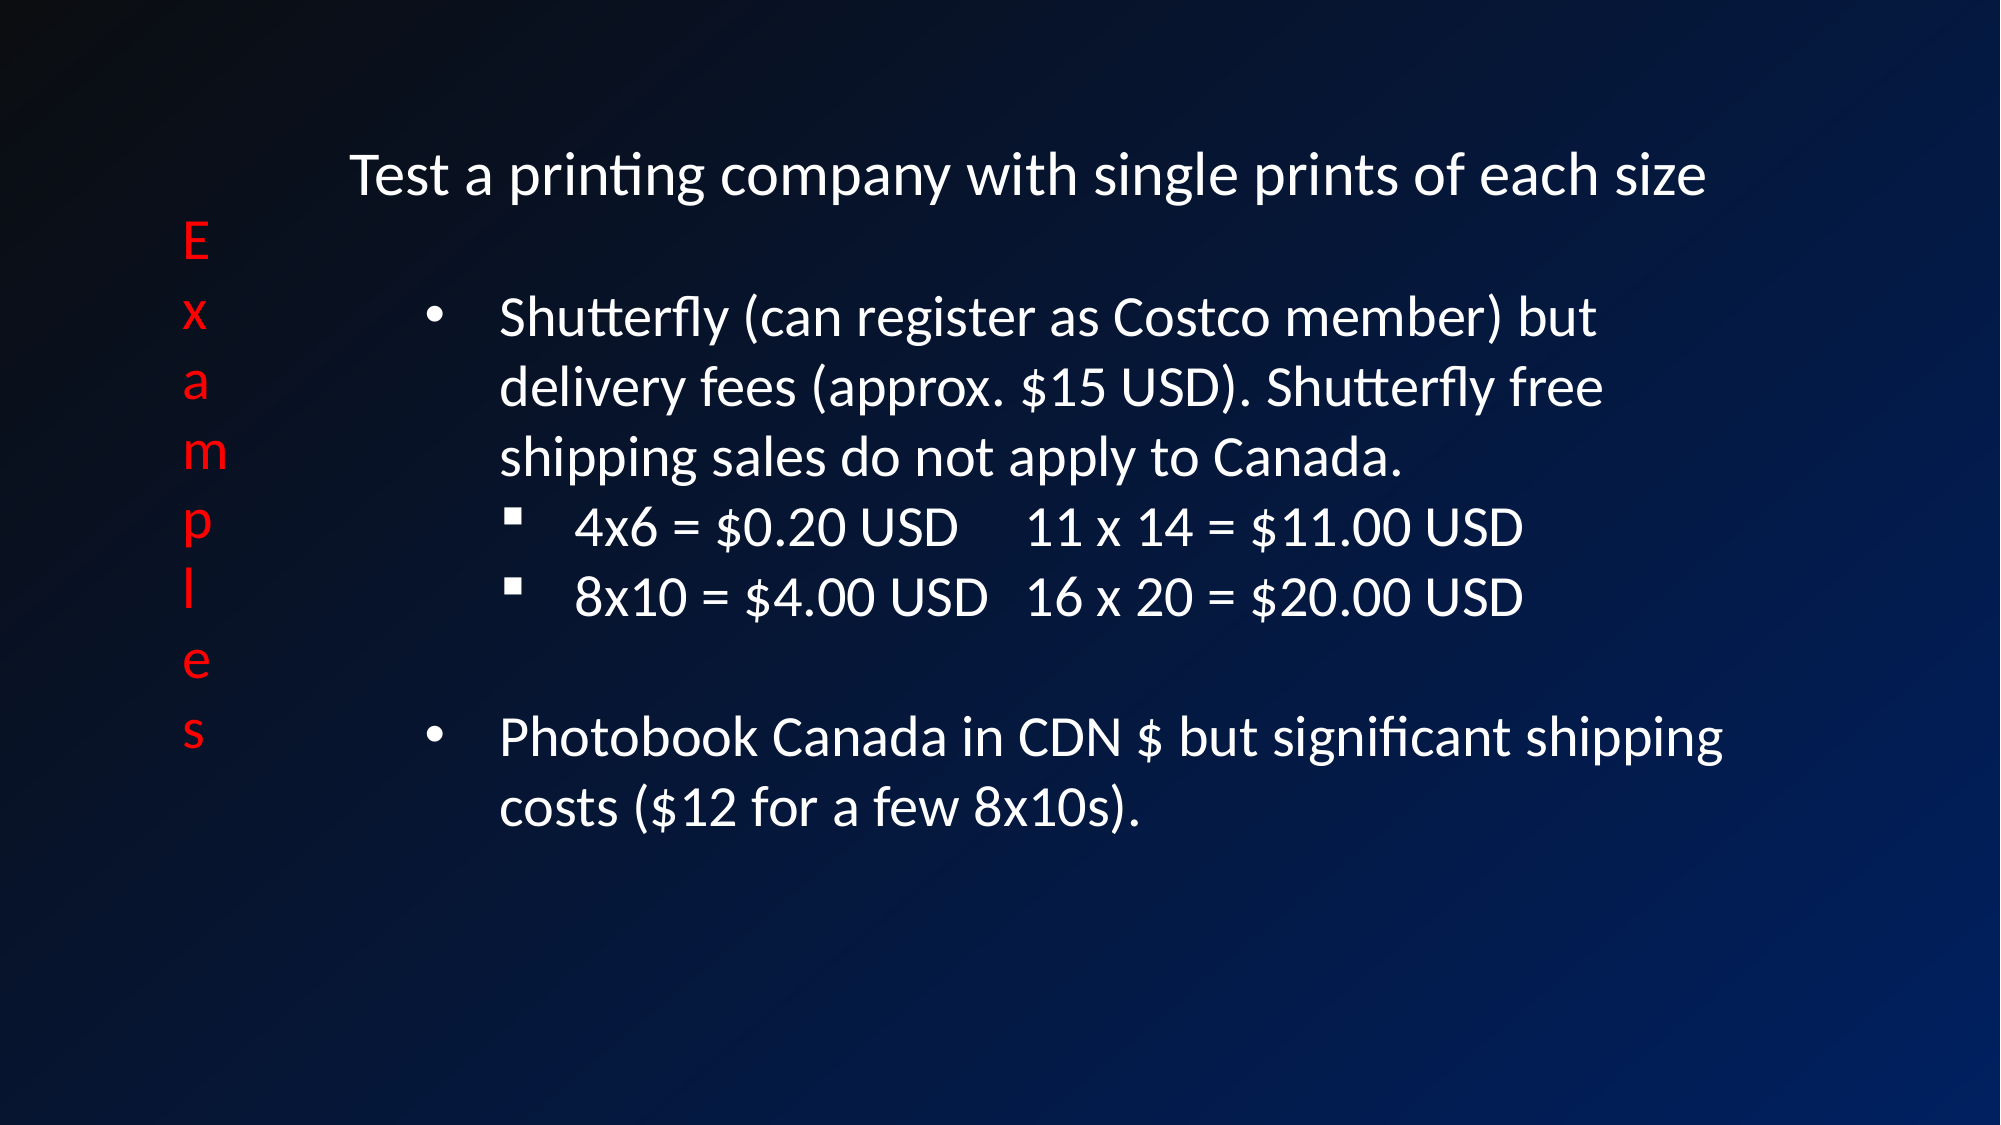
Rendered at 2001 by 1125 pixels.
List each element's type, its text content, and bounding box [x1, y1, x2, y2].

text_box Examples [168, 193, 225, 768]
text_box Test a printing company with single prints of each size Shutterfly (can register as Costco member) but delivery fees (approx. $15 USD). Shutterfly free shipping sales do not apply to Canada. 4x6 = $0.20 USD 11 x 14 = $11.00 USD 8x10 = $4.00 USD 16 x 20 = $20.00 USD Photobook Canada in CDN $ but significant shipping costs ($12 for a few 8x10s). [334, 126, 1758, 916]
